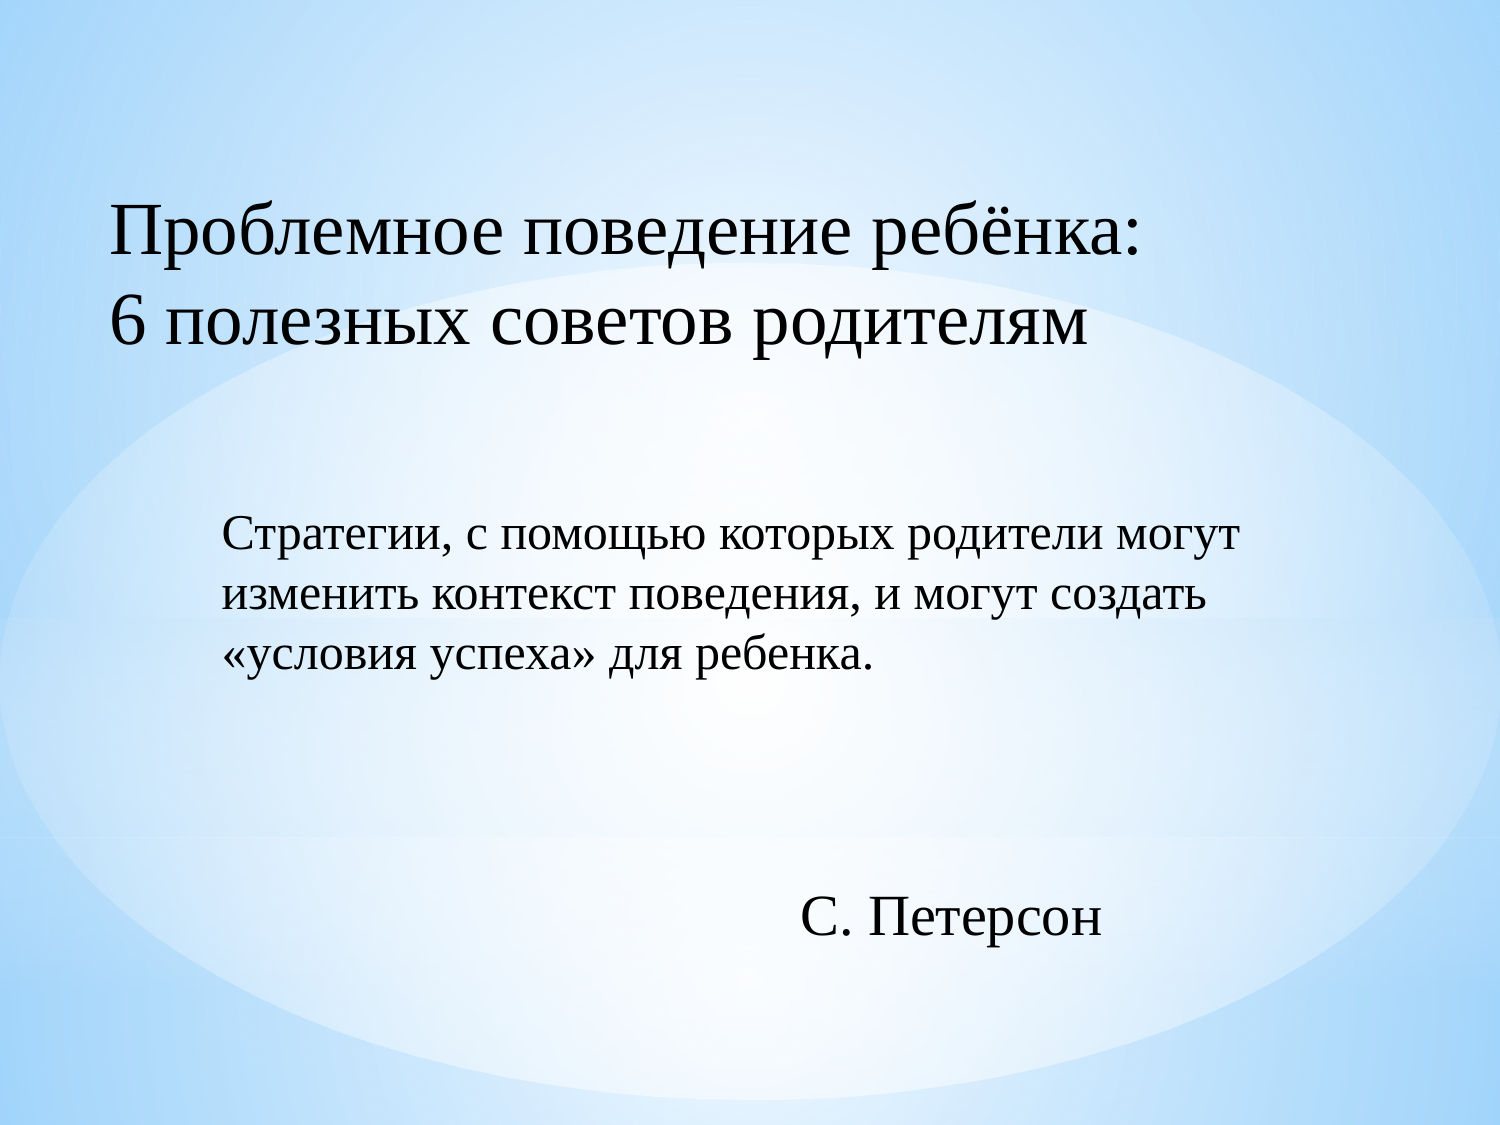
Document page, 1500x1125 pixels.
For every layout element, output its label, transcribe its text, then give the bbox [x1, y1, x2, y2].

text_box Проблемное поведение ребёнка: 6 полезных советов родителям [94, 171, 1442, 367]
text_box С. Петерсон [785, 869, 1270, 955]
text_box Стратегии, с помощью которых родители могут изменить контекст поведения, и могут создать «условия успеха» для ребенка. [206, 491, 1270, 687]
